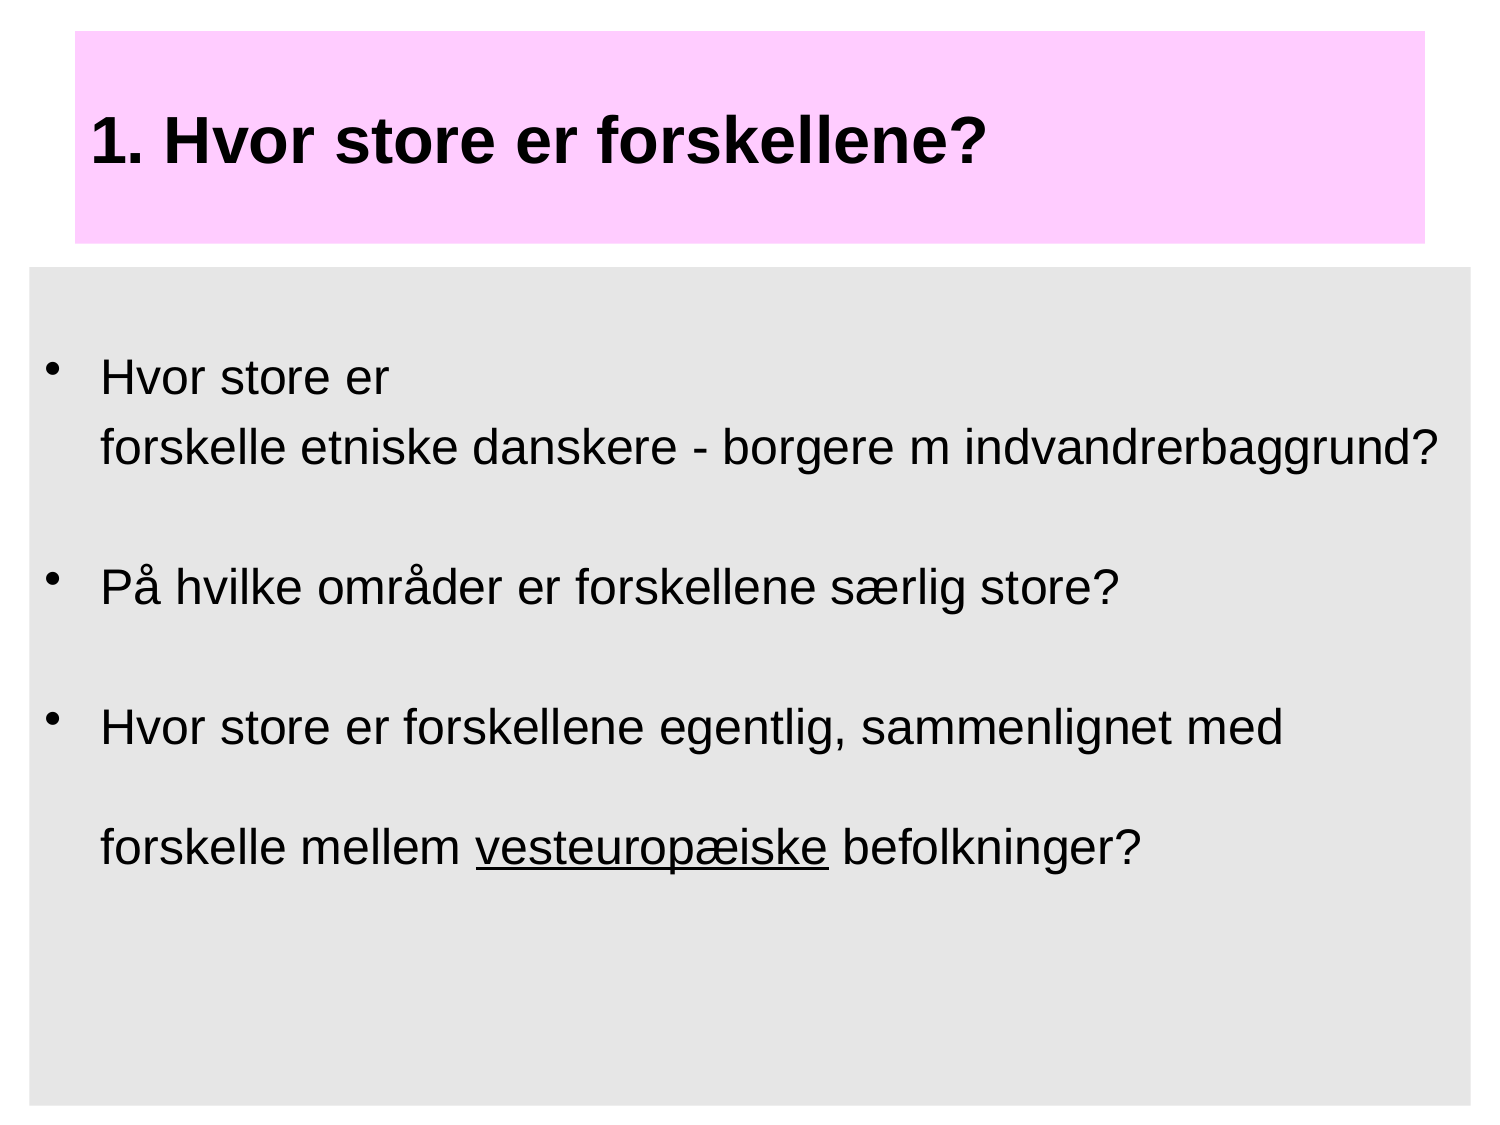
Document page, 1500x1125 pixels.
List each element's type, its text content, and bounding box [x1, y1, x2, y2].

title 1. Hvor store er forskellene? [74, 30, 1426, 244]
list Hvor store er forskelle etniske danskere - borgere m indvandrerbaggrund? På hvilke områder er forskellene særlig store? Hvor store er forskellene egentlig, sammenlignet med forskelle mellem vesteuropæiske befolkninger? [29, 266, 1471, 1106]
